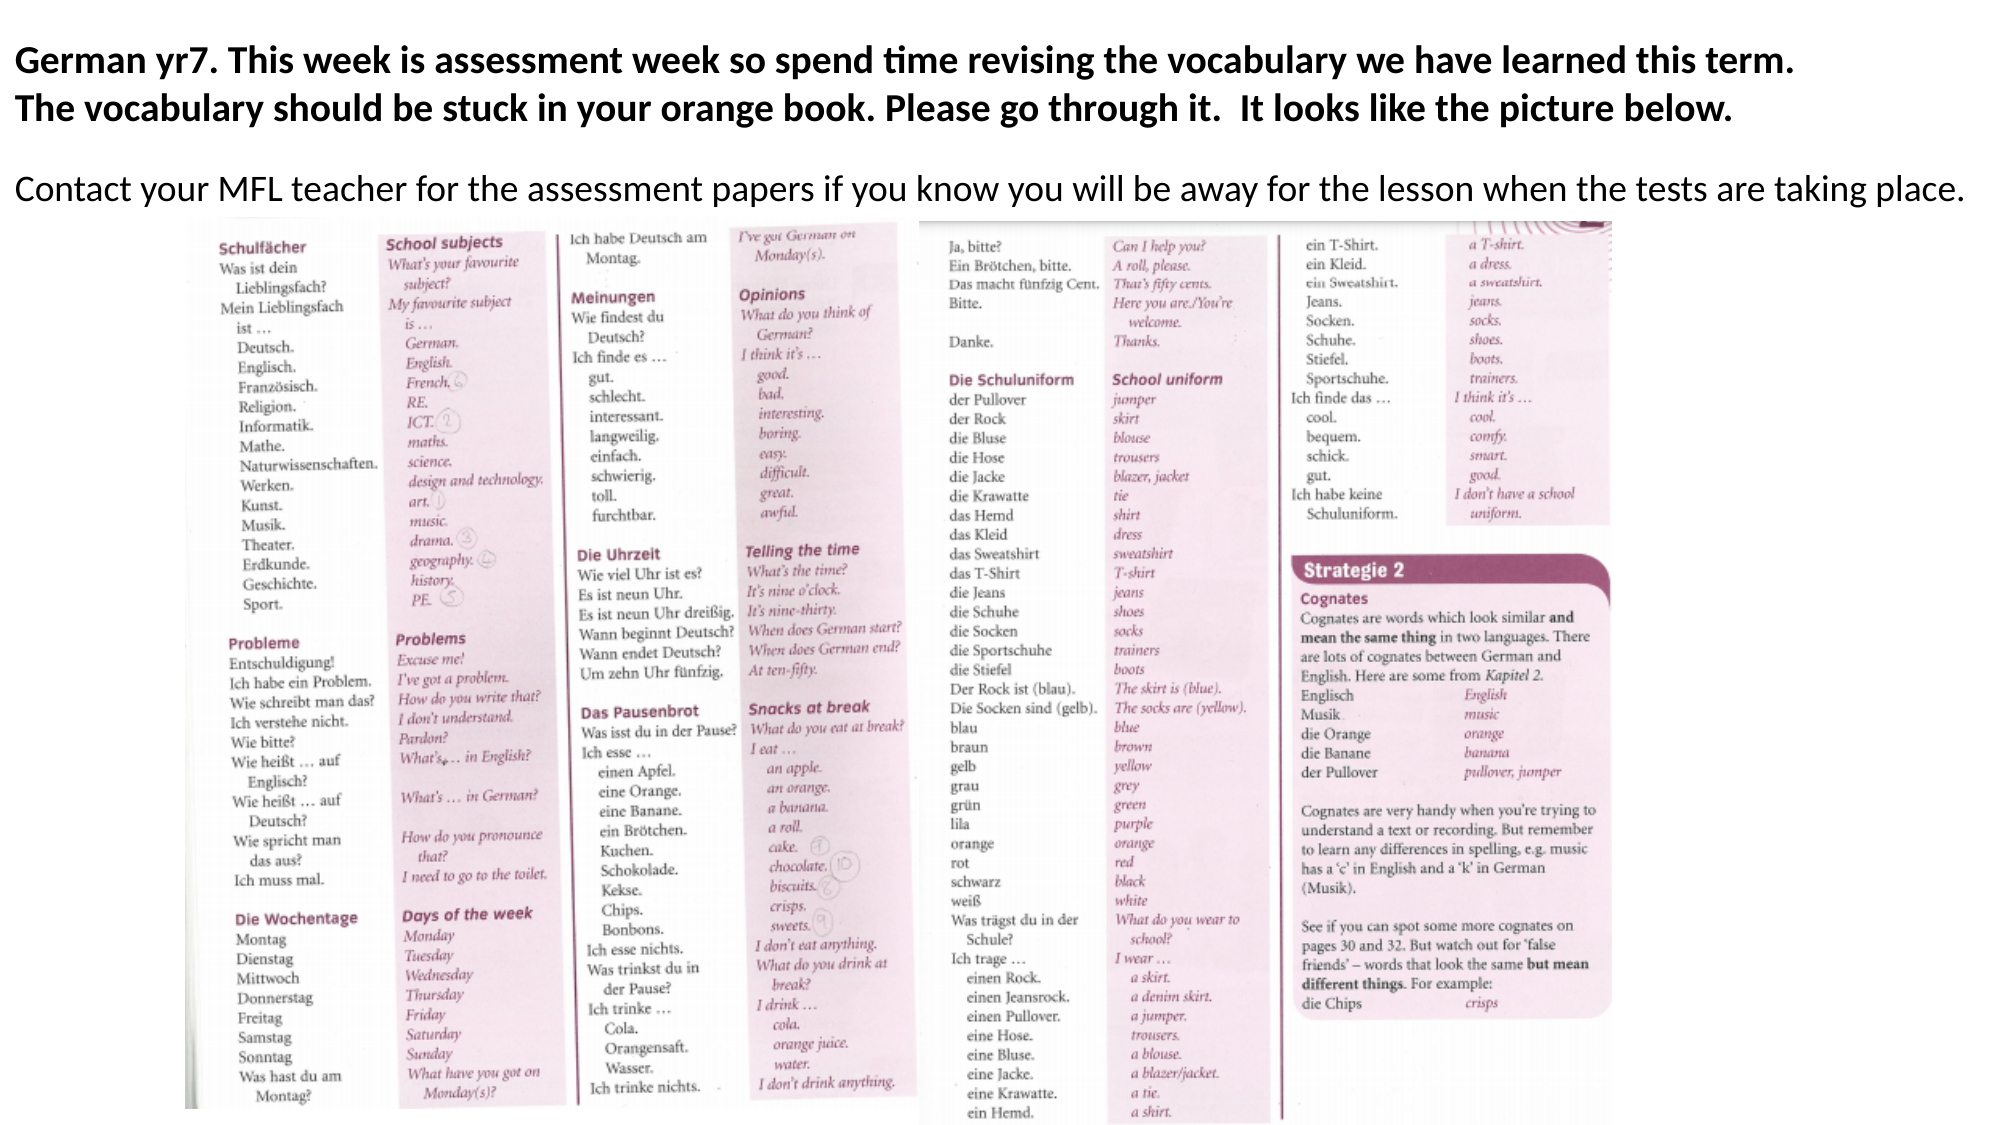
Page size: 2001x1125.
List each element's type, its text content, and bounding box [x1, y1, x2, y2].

text_box German yr7. This week is assessment week so spend time revising the vocabulary we have learned this term. The vocabulary should be stuck in your orange book. Please go through it. It looks like the picture below. [0, 27, 2000, 137]
picture [185, 217, 1612, 1125]
text_box Contact your MFL teacher for the assessment papers if you know you will be away for the lesson when the tests are taking place. [0, 156, 2000, 217]
